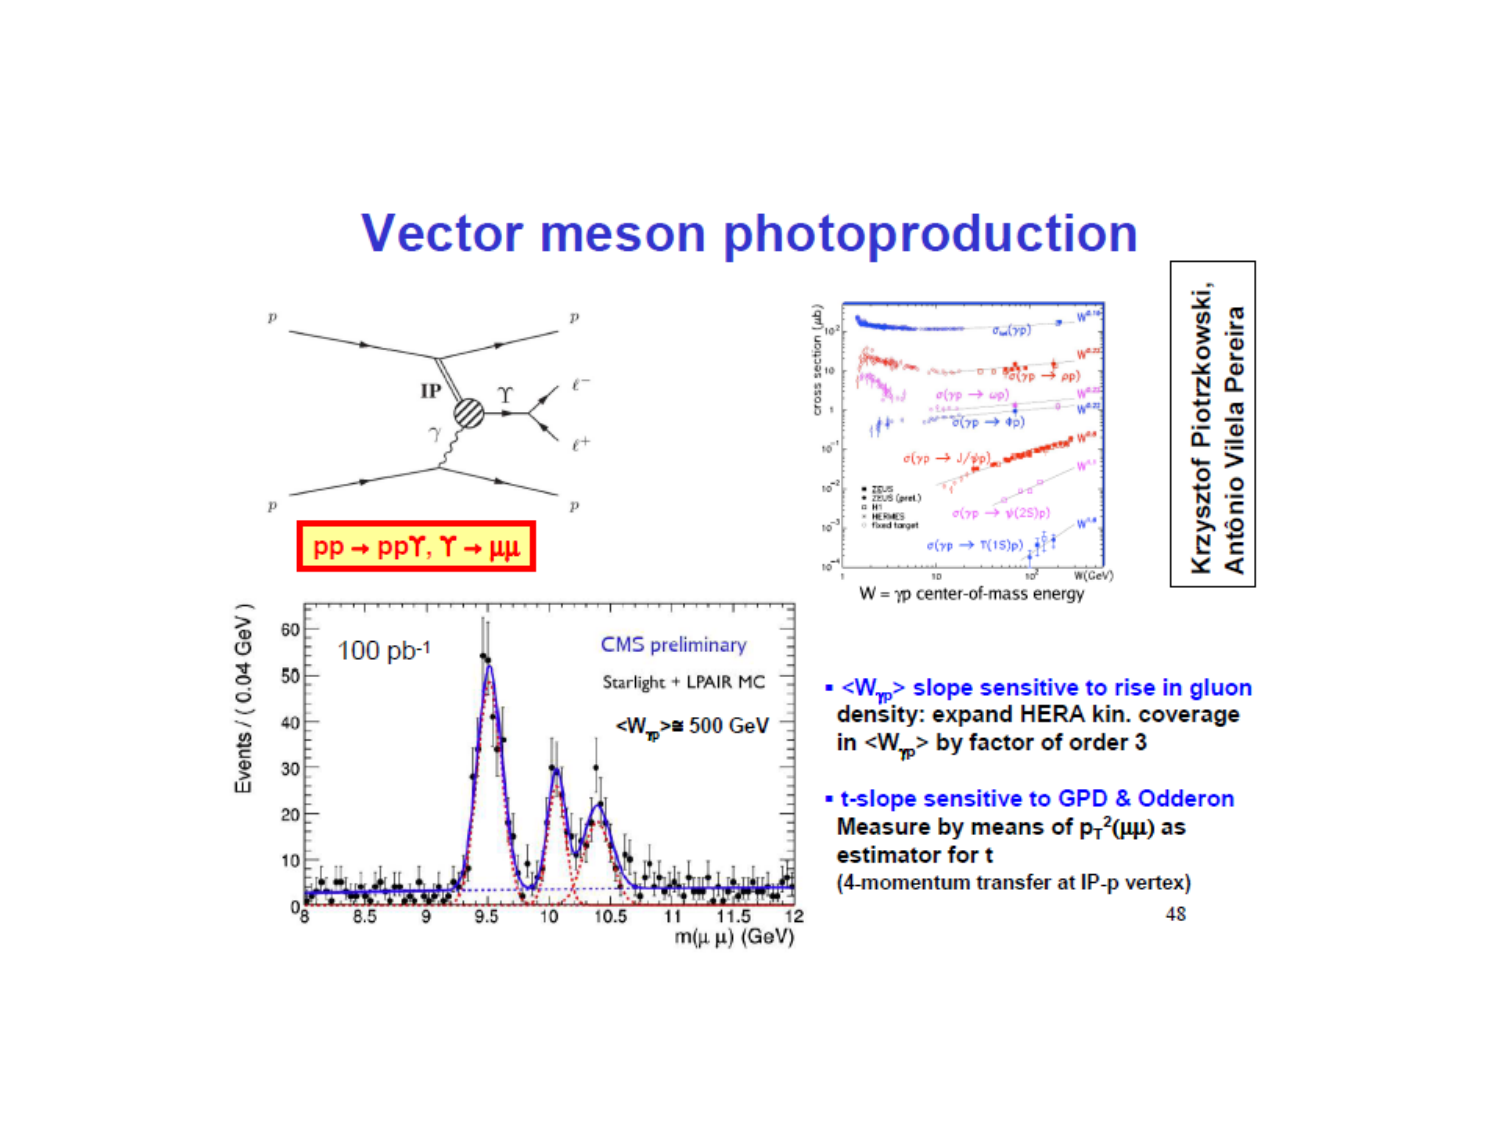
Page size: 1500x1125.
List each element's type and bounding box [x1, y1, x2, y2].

picture [178, 157, 1322, 968]
